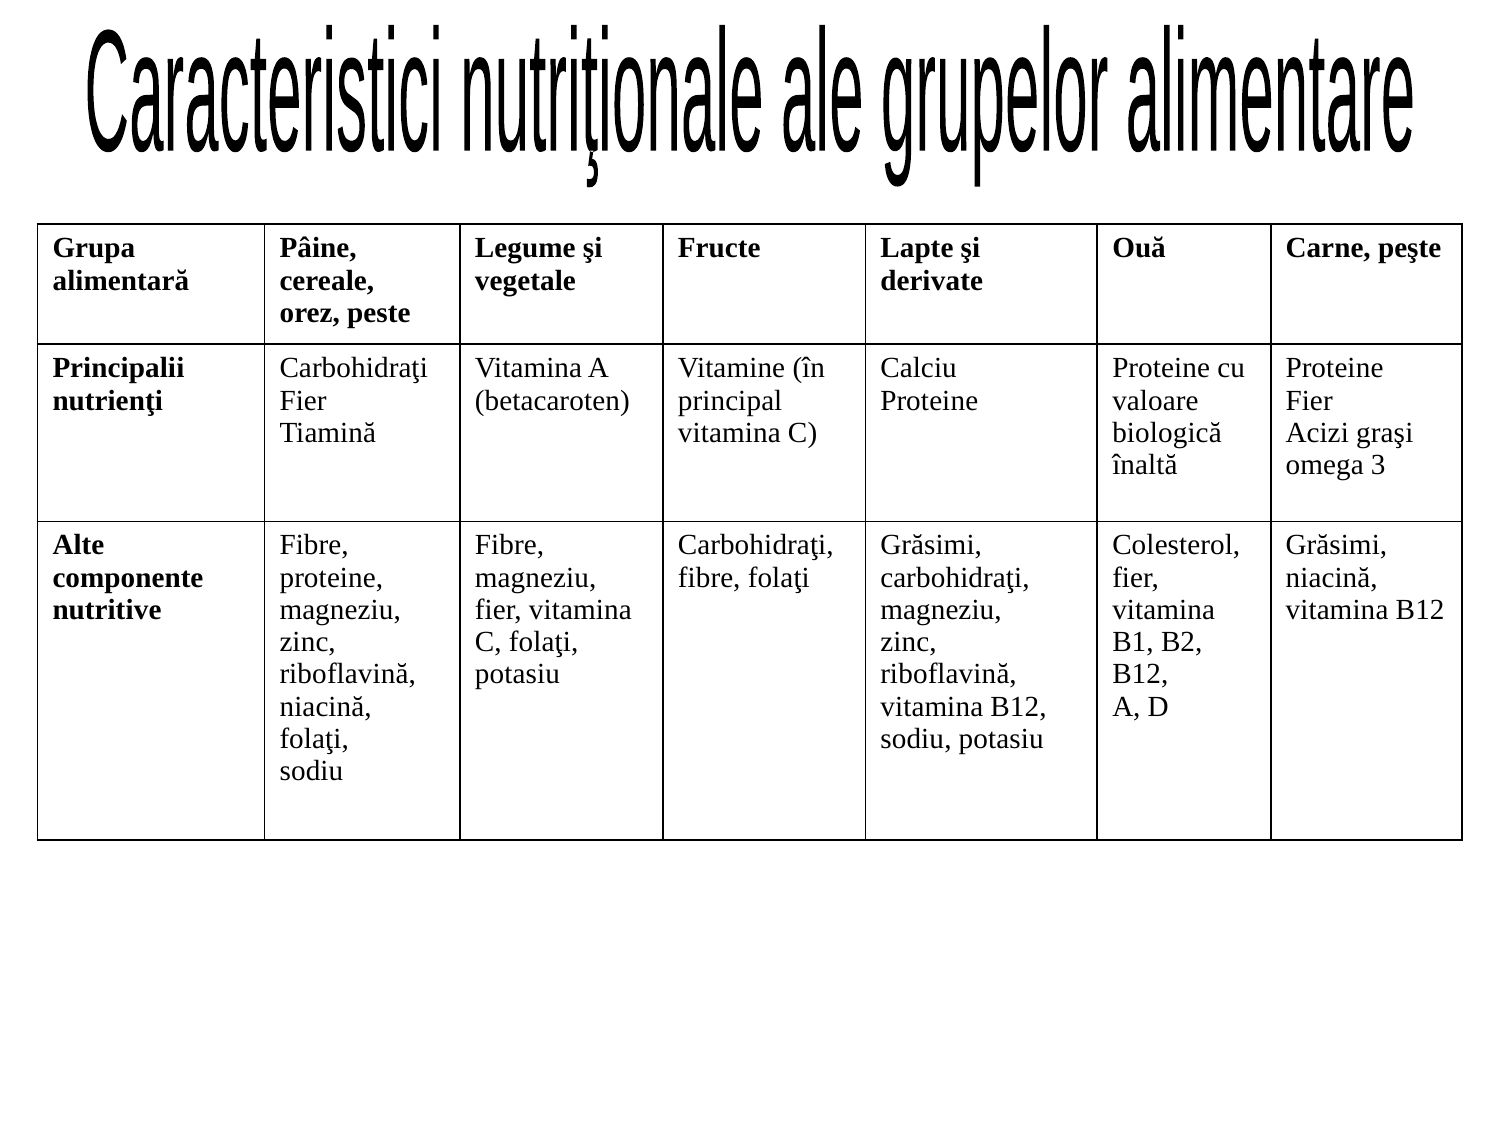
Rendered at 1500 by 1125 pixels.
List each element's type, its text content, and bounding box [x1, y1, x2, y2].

table_cell Proteine cu valoare biologică înaltă [1098, 345, 1270, 521]
table_header Lapte şi derivate [866, 225, 1096, 343]
table_cell Colesterol, fier, vitamina B1, B2, B12, A, D [1098, 522, 1270, 839]
table_header Grupa alimentară [38, 225, 264, 343]
table_cell Carbohidraţi, fibre, folaţi [664, 522, 865, 839]
table_cell Alte componente nutritive [38, 522, 264, 839]
table_cell Vitamina A (betacaroten) [461, 345, 662, 521]
table_cell Grăsimi, carbohidraţi, magneziu, zinc, riboflavină, vitamina B12, sodiu, potasiu [866, 522, 1096, 839]
table_cell Principalii nutrienţi [38, 345, 264, 521]
table_cell Fibre, magneziu, fier, vitamina C, folaţi, potasiu [461, 522, 662, 839]
table_cell Vitamine (în principal vitamina C) [664, 345, 865, 521]
table_header Pâine, cereale, orez, peste [265, 225, 459, 343]
text_box [6, 116, 134, 202]
table_header Legume şi vegetale [461, 225, 662, 343]
table_header Ouă [1098, 225, 1270, 343]
table_cell Calciu Proteine [866, 345, 1096, 521]
table_header Fructe [664, 225, 865, 343]
table_cell Grăsimi, niacină, vitamina B12 [1272, 522, 1461, 839]
table_cell Fibre, proteine, magneziu, zinc, riboflavină, niacină, folaţi, sodiu [265, 522, 459, 839]
table_header Carne, peşte [1272, 225, 1461, 343]
table_cell Proteine Fier Acizi graşi omega 3 [1272, 345, 1461, 521]
table_cell Carbohidraţi Fier Tiamină [265, 345, 459, 521]
